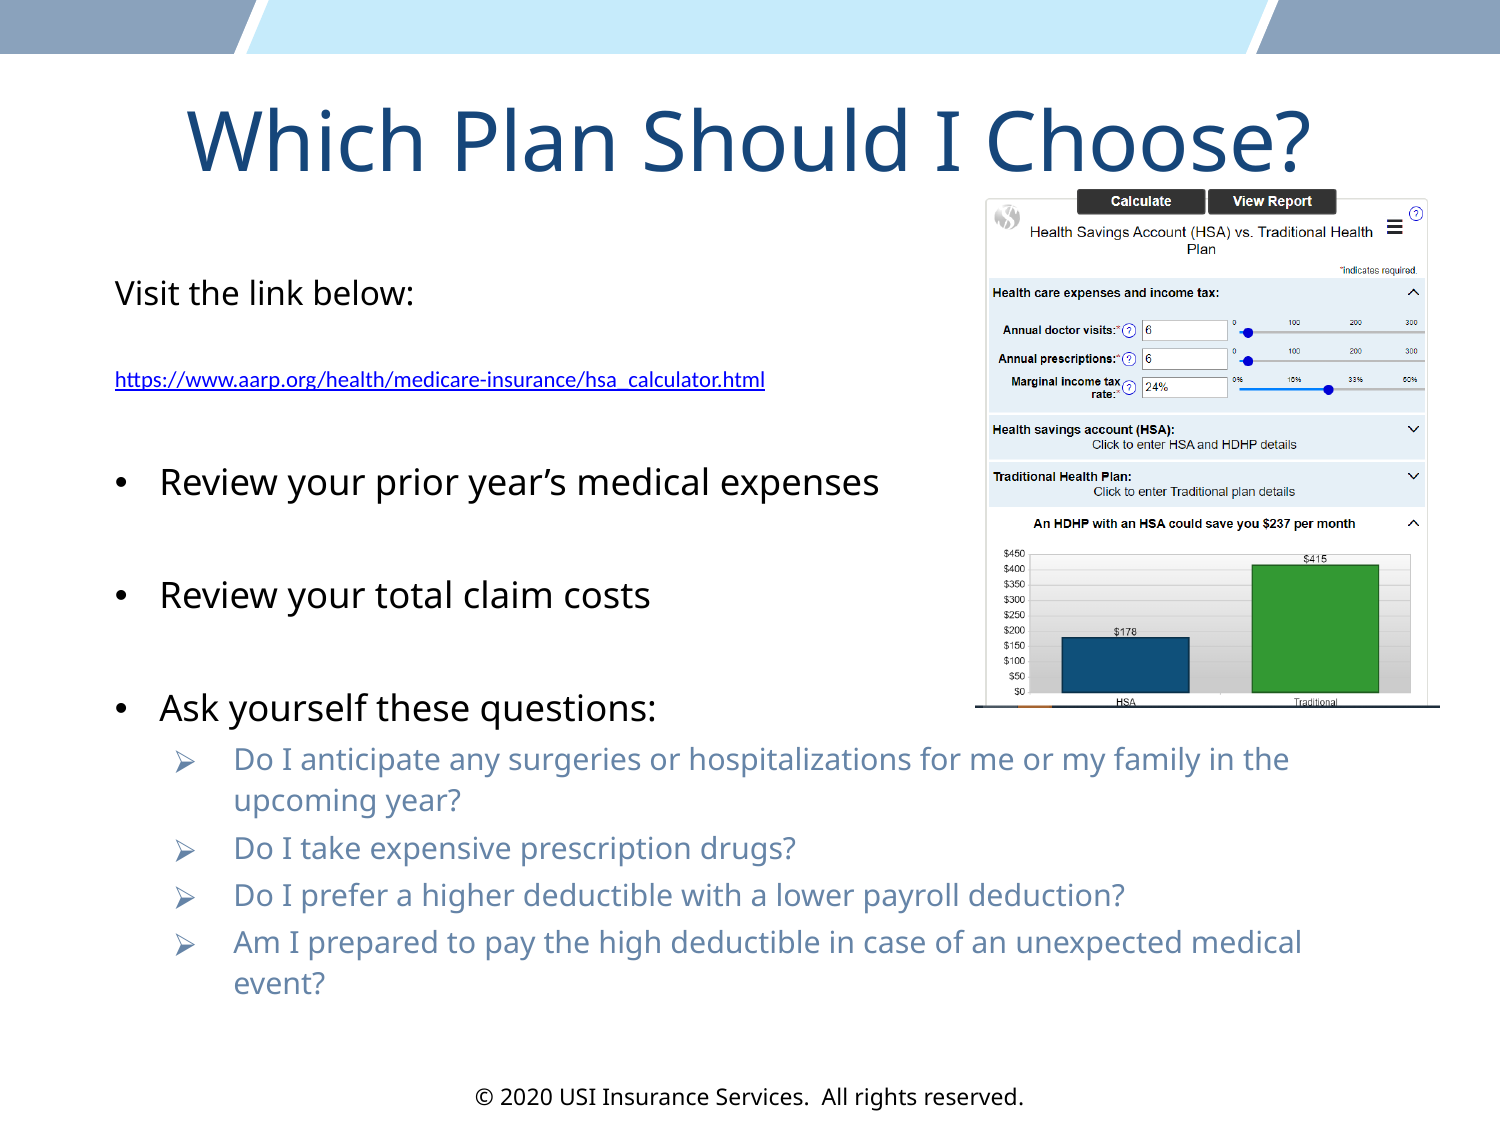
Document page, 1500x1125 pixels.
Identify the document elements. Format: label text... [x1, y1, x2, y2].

title Which Plan Should I Choose? [99, 45, 1400, 233]
picture [974, 187, 1441, 709]
list Visit the link below: https://www.aarp.org/health/medicare-insurance/hsa_calculator.html Review your prior year’s medical expenses Review your total claim costs Ask yourself these questions: Do I anticipate any surgeries or hospitalizations for me or my family in the upcoming year? Do I take expensive prescription drugs? Do I prefer a higher deductible with a lower payroll deduction? Am I prepared to pay the high deductible in case of an unexpected medical event? [99, 262, 1400, 1013]
